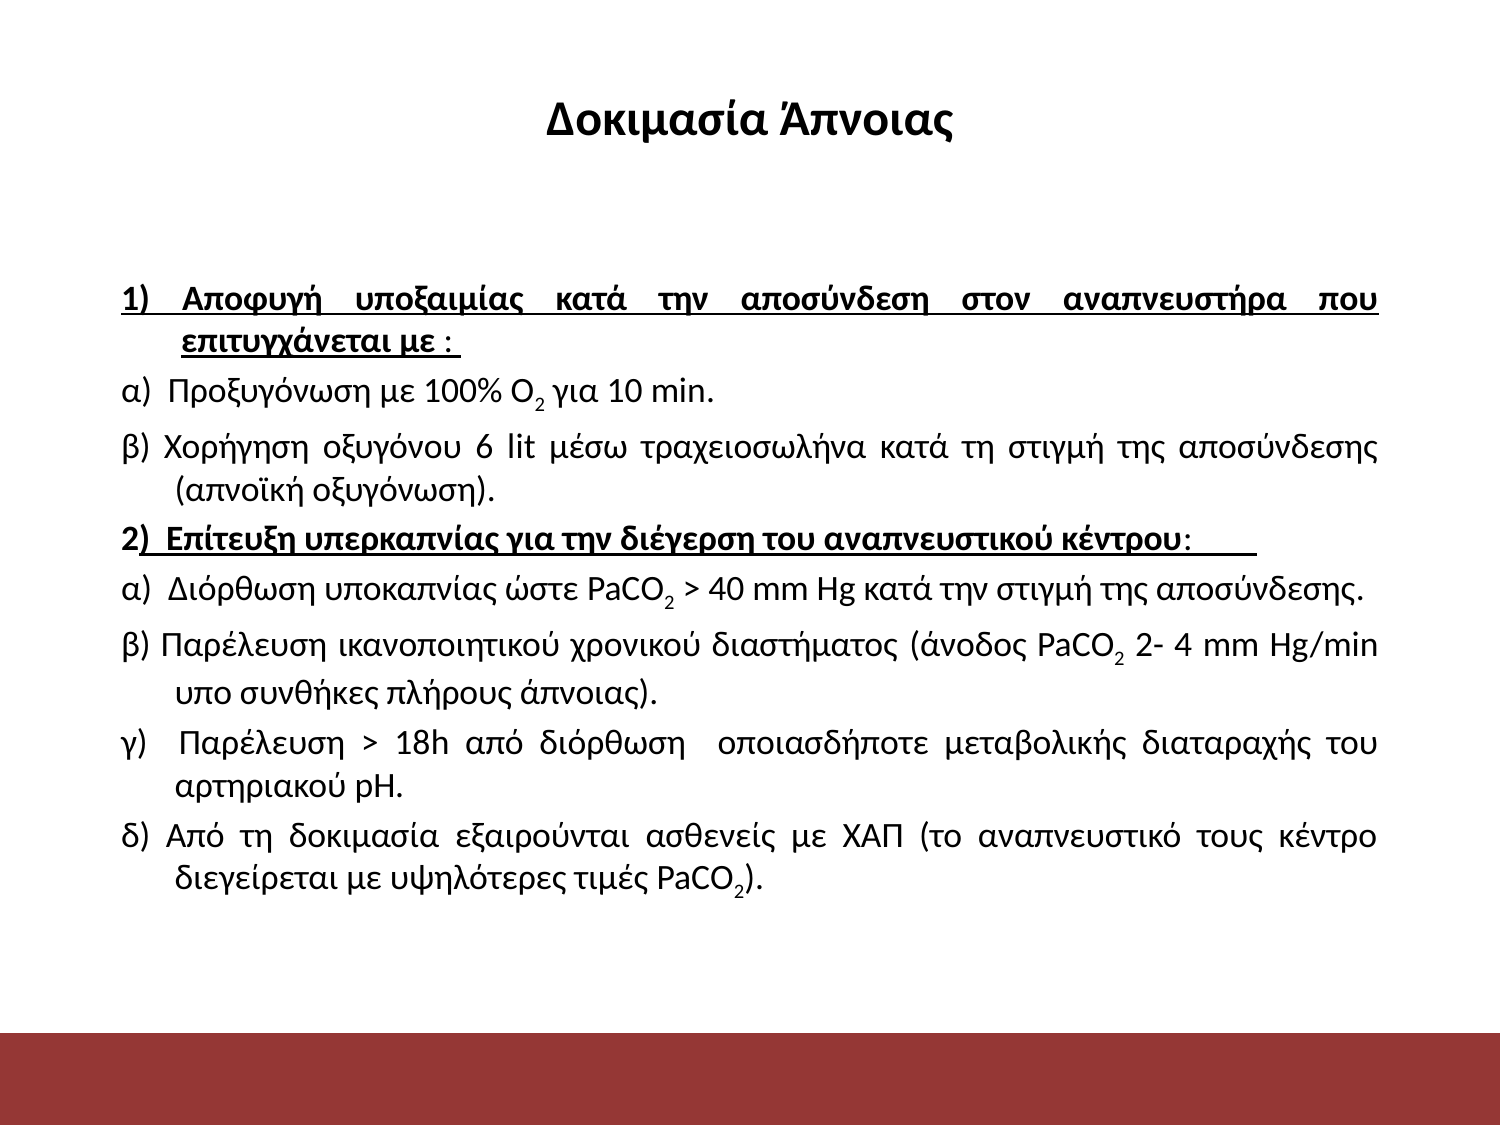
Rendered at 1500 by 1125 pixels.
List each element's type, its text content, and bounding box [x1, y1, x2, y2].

title Δοκιμασία Άπνοιας [21, 12, 1479, 218]
list 1) Αποφυγή υποξαιμίας κατά την αποσύνδεση στον αναπνευστήρα που επιτυγχάνεται με : α) Προξυγόνωση με 100% Ο2 για 10 min. β) Χορήγηση οξυγόνου 6 lit μέσω τραχειοσωλήνα κατά τη στιγμή της αποσύνδεσης (απνοϊκή οξυγόνωση). 2) Επίτευξη υπερκαπνίας για την διέγερση του αναπνευστικού κέντρου: α) Διόρθωση υποκαπνίας ώστε PaCΟ2 > 40 mm Hg κατά την στιγμή της αποσύνδεσης. β) Παρέλευση ικανοποιητικού χρονικού διαστήματος (άνοδος PaCΟ2 2- 4 mm Hg/min υπο συνθήκες πλήρους άπνοιας). γ) Παρέλευση > 18h από διόρθωση οποιασδήποτε μεταβολικής διαταραχής του αρτηριακού pH. δ) Από τη δοκιμασία εξαιρούνται ασθενείς με ΧΑΠ (το αναπνευστικό τους κέντρο διεγείρεται με υψηλότερες τιμές PaCΟ2). [106, 267, 1394, 918]
text_box [0, 1033, 1500, 1125]
